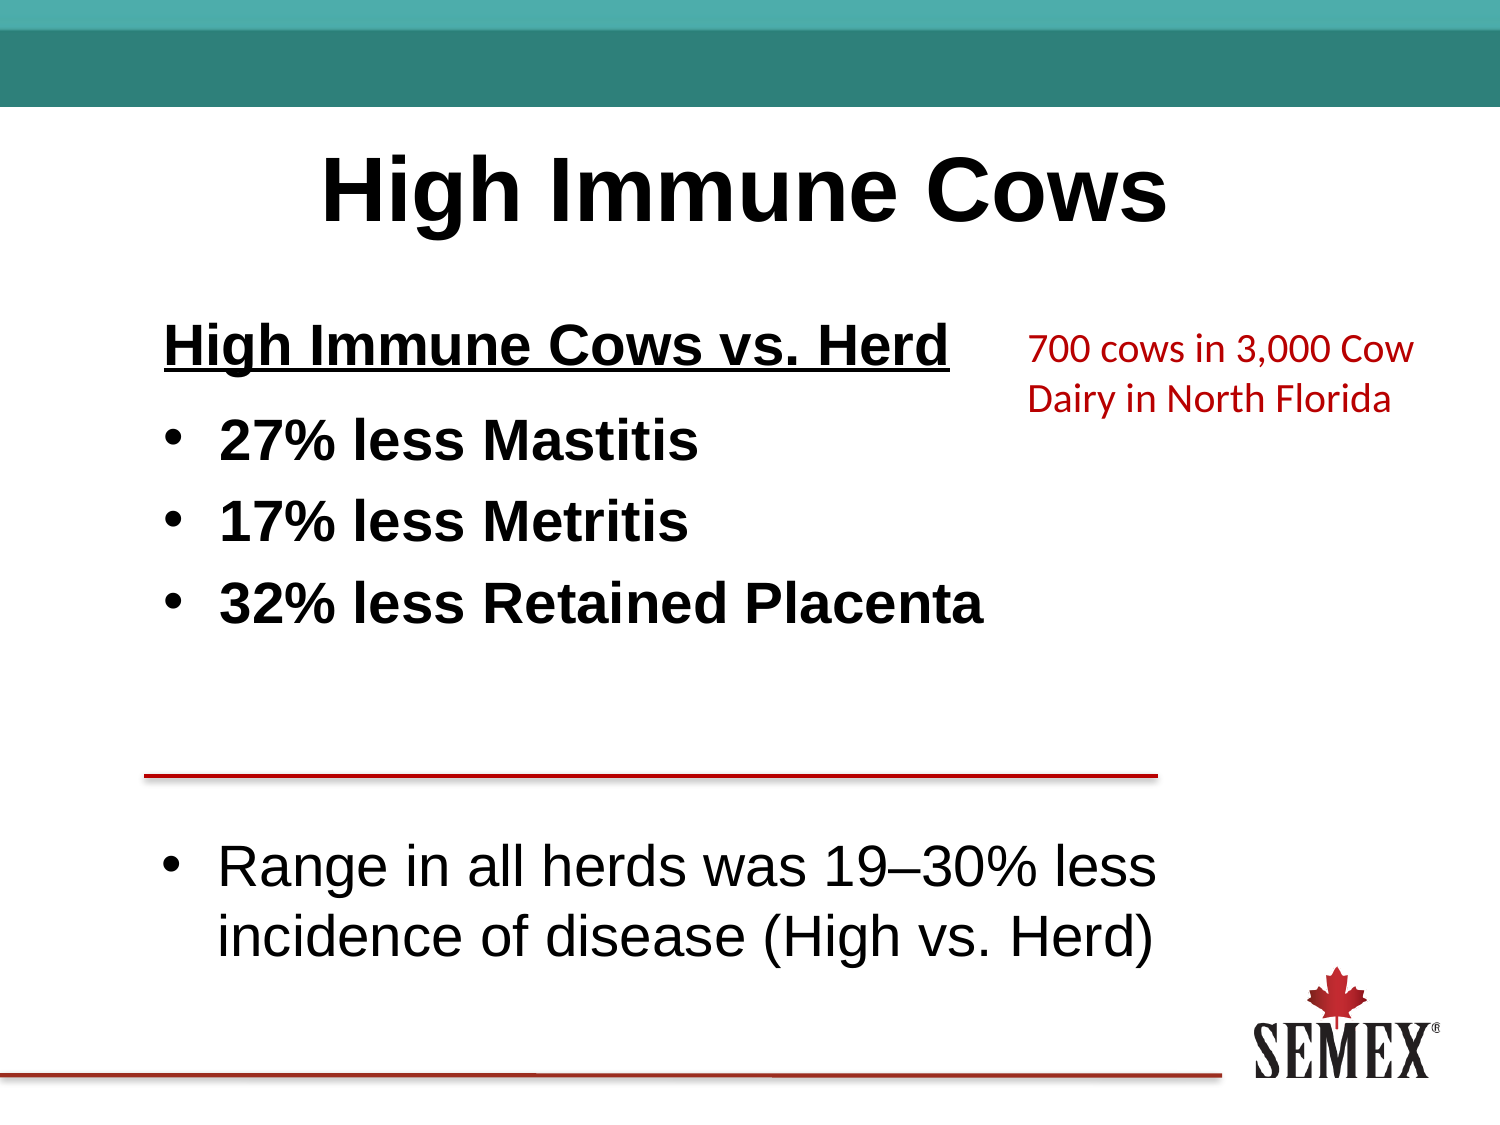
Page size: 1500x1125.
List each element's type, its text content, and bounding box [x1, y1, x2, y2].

text_box Range in all herds was 19–30% less incidence of disease (High vs. Herd) [146, 821, 1223, 1020]
picture [0, 0, 1500, 120]
title High Immune Cows [70, 115, 1421, 260]
list High Immune Cows vs. Herd 27% less Mastitis 17% less Metritis 32% less Retained Placenta [148, 299, 1380, 720]
text_box 700 cows in 3,000 Cow Dairy in North Florida [1012, 312, 1472, 428]
picture [1253, 964, 1441, 1079]
